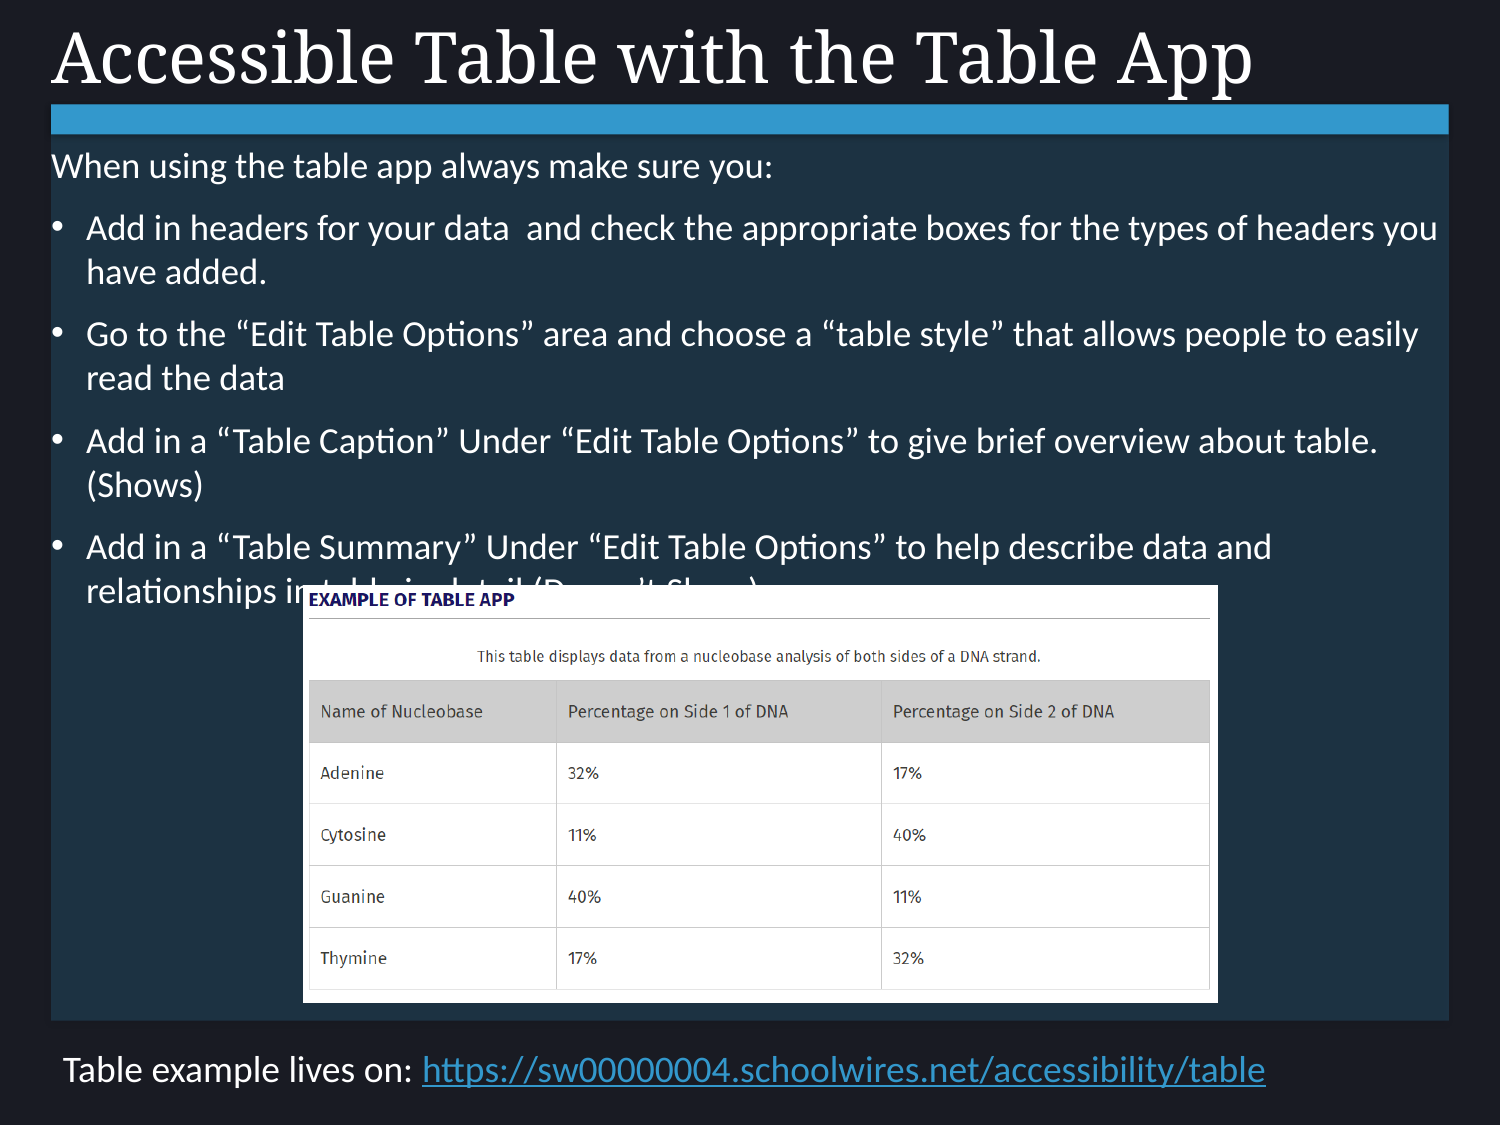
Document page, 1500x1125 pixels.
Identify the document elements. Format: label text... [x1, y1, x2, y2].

list When using the table app always make sure you: Add in headers for your data and check the appropriate boxes for the types of headers you have added. Go to the “Edit Table Options” area and choose a “table style” that allows people to easily read the data Add in a “Table Caption” Under “Edit Table Options” to give brief overview about table. (Shows) Add in a “Table Summary” Under “Edit Table Options” to help describe data and relationships in table in detail (Doesn’t Show) [51, 141, 1470, 616]
picture [303, 585, 1218, 1004]
title Accessible Table with the Table App [51, 22, 1449, 94]
text_box Table example lives on: https://sw00000004.schoolwires.net/accessibility/table [40, 1022, 191, 1099]
